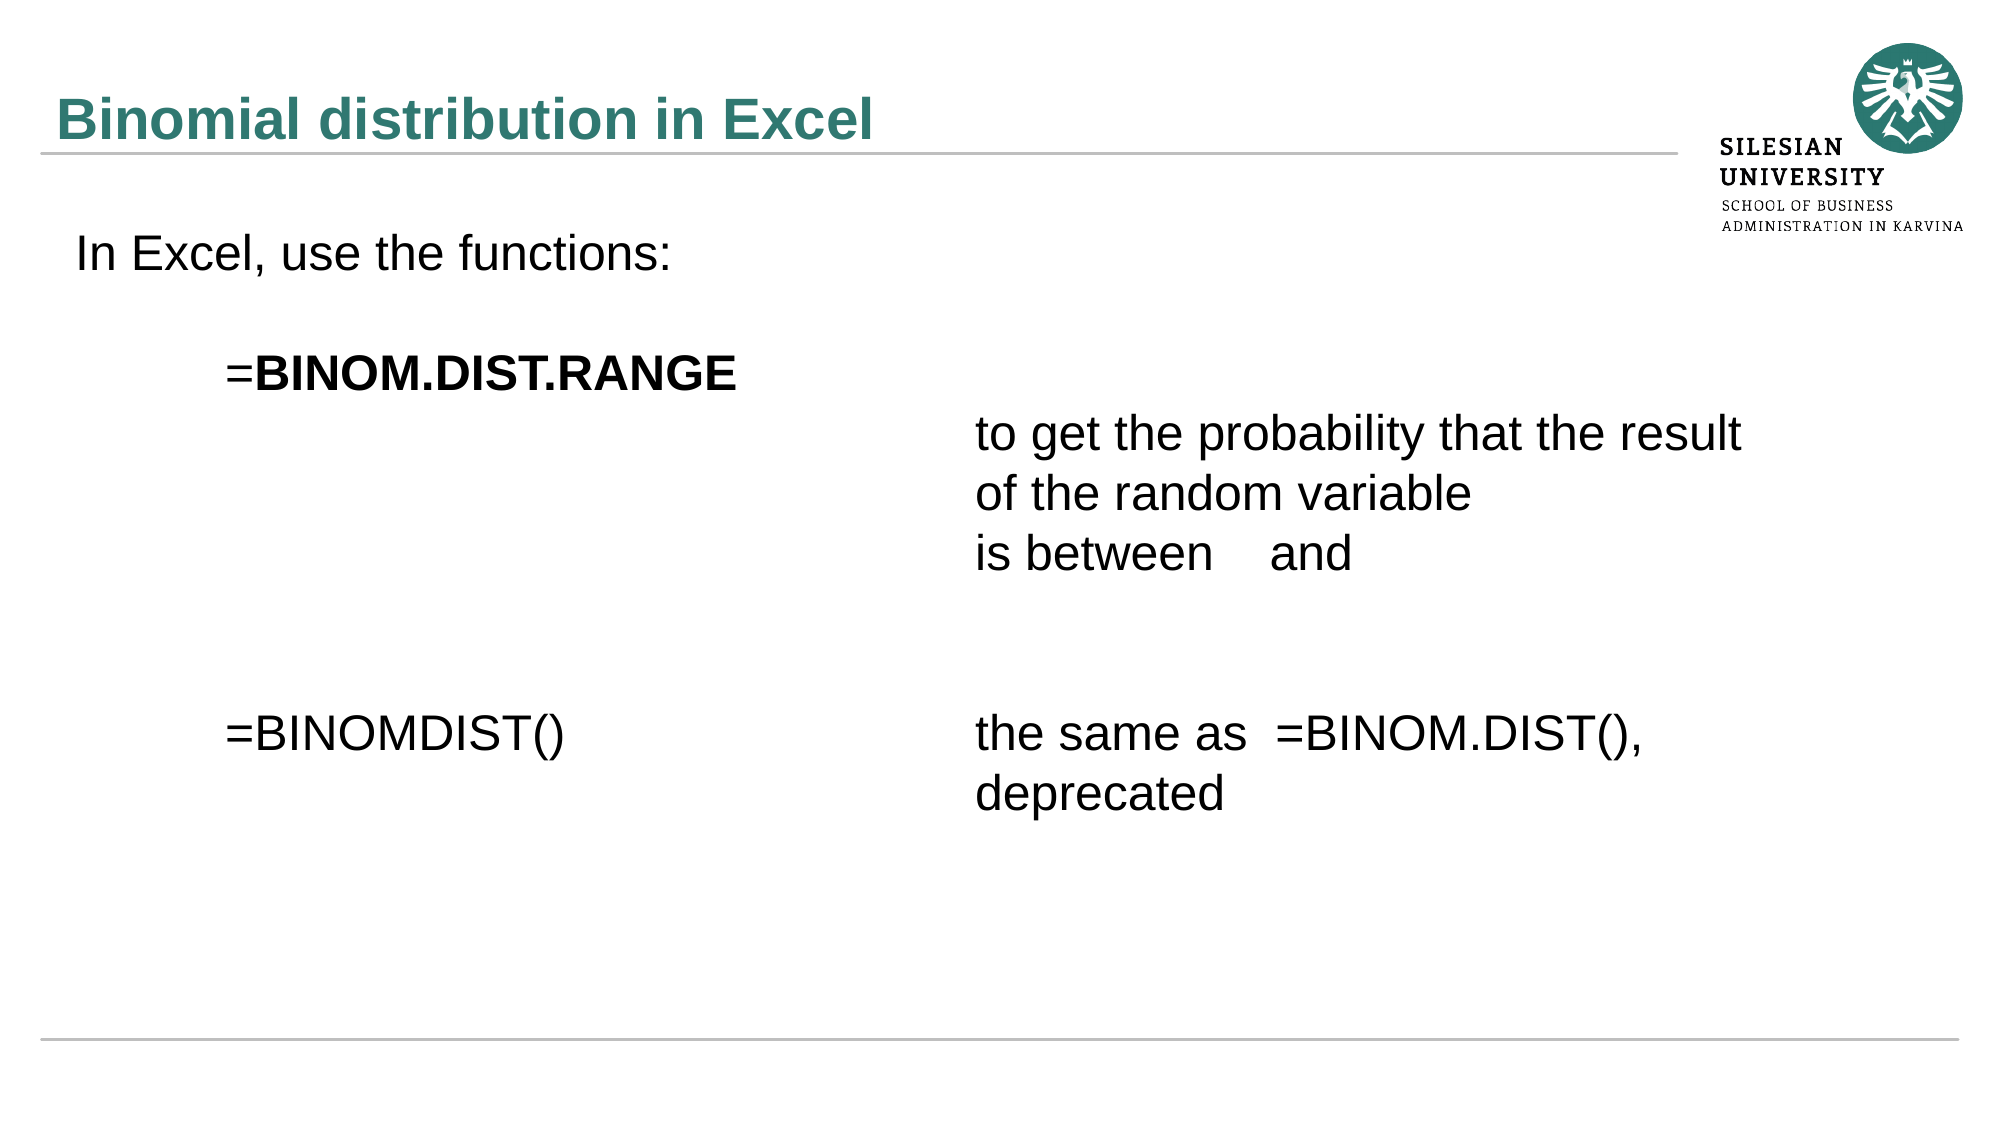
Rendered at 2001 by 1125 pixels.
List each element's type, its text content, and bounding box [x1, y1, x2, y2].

picture [1720, 43, 1963, 231]
title Binomial distribution in Excel [41, 73, 1636, 150]
